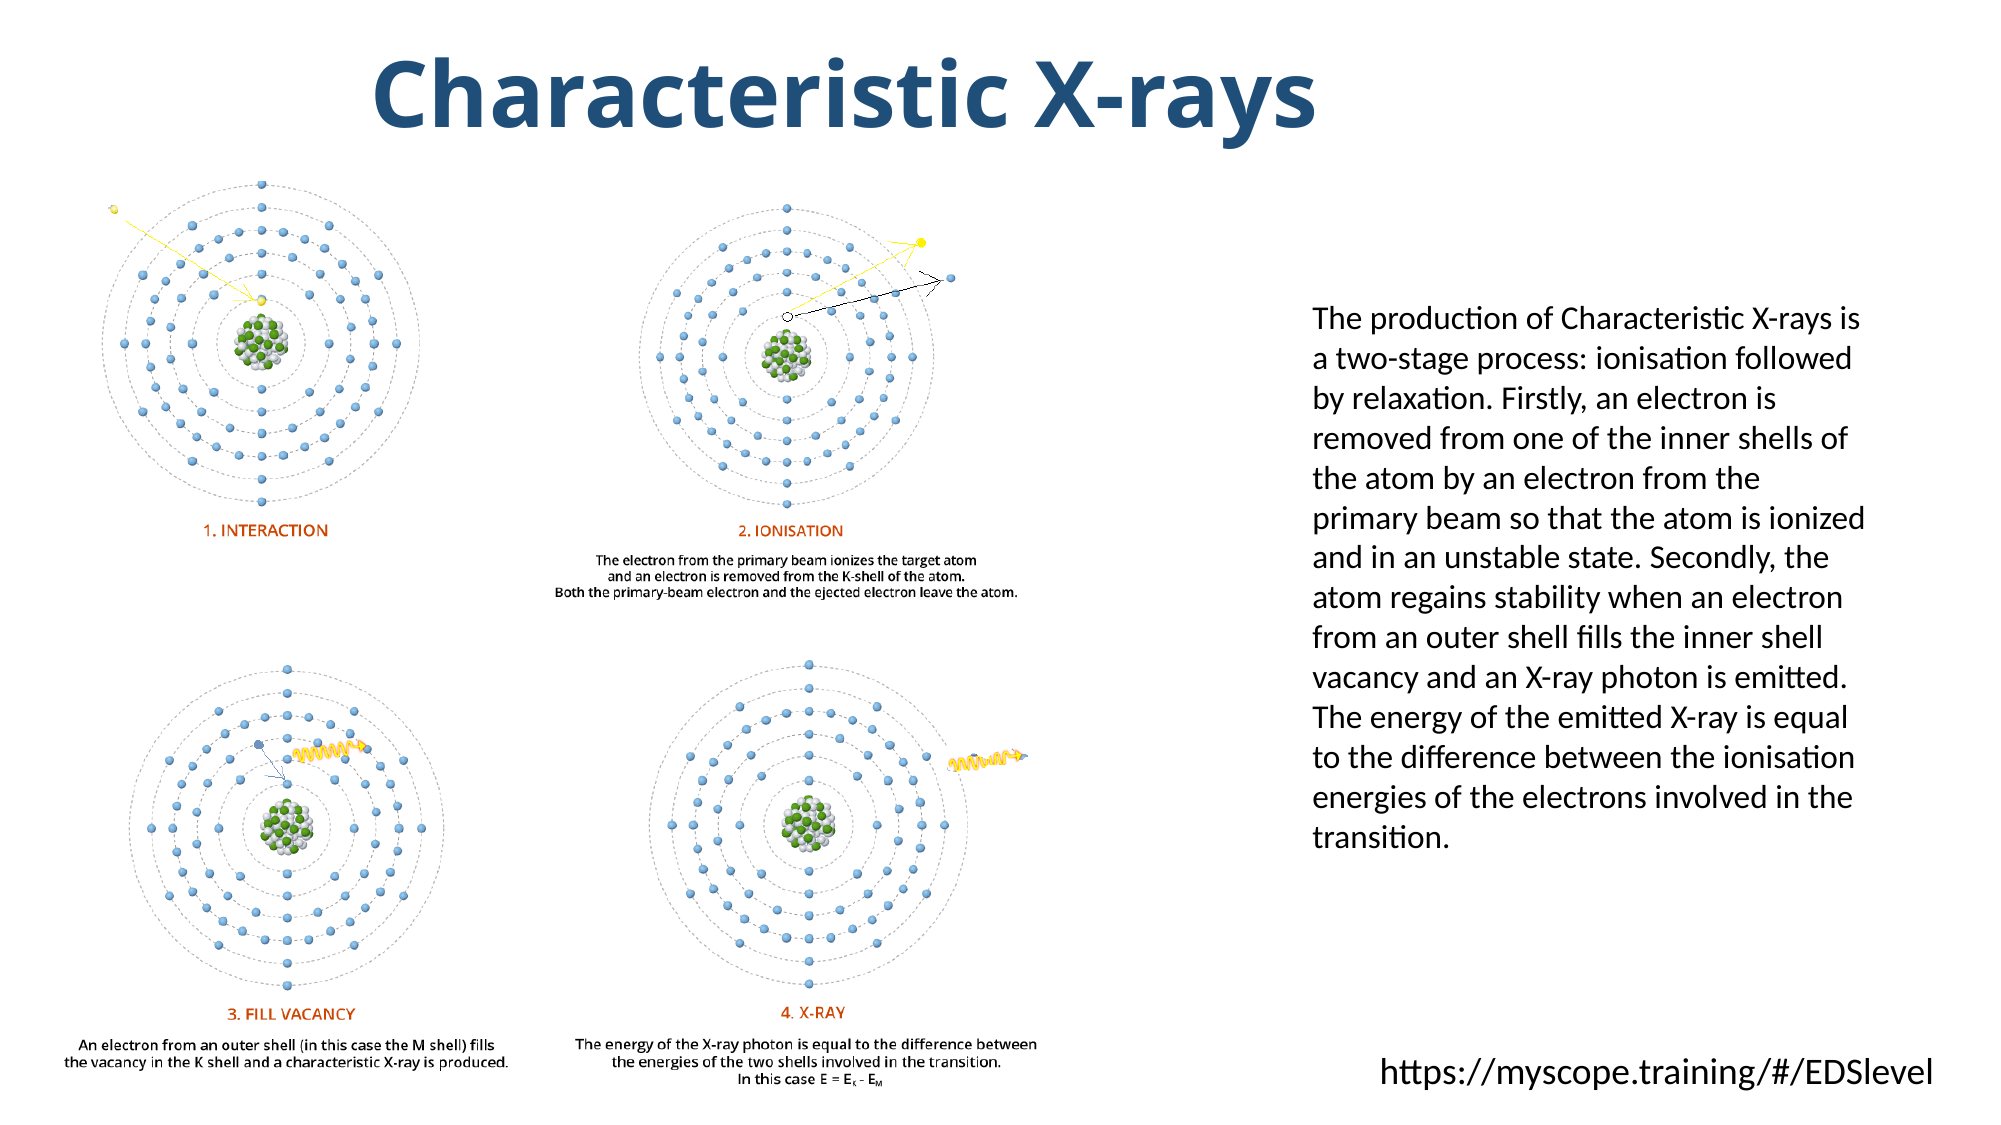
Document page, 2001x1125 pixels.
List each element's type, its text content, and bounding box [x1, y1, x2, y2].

picture [544, 198, 1027, 610]
picture [87, 181, 440, 548]
text_box https://myscope.training/#/EDSlevel [1364, 1039, 1950, 1100]
title Characteristic X-rays [355, 43, 2000, 262]
picture [31, 654, 524, 1085]
text_box The production of Characteristic X-rays is a two-stage process: ionisation followed by relaxation. Firstly, an electron is removed from one of the inner shells of the atom by an electron from the primary beam so that the atom is ionized and in an unstable state. Secondly, the atom regains stability when an electron from an outer shell fills the inner shell vacancy and an X-ray photon is emitted. The energy of the emitted X-ray is equal to the difference between the ionisation energies of the electrons involved in the transition. [1297, 288, 1889, 863]
picture [544, 648, 1081, 1091]
